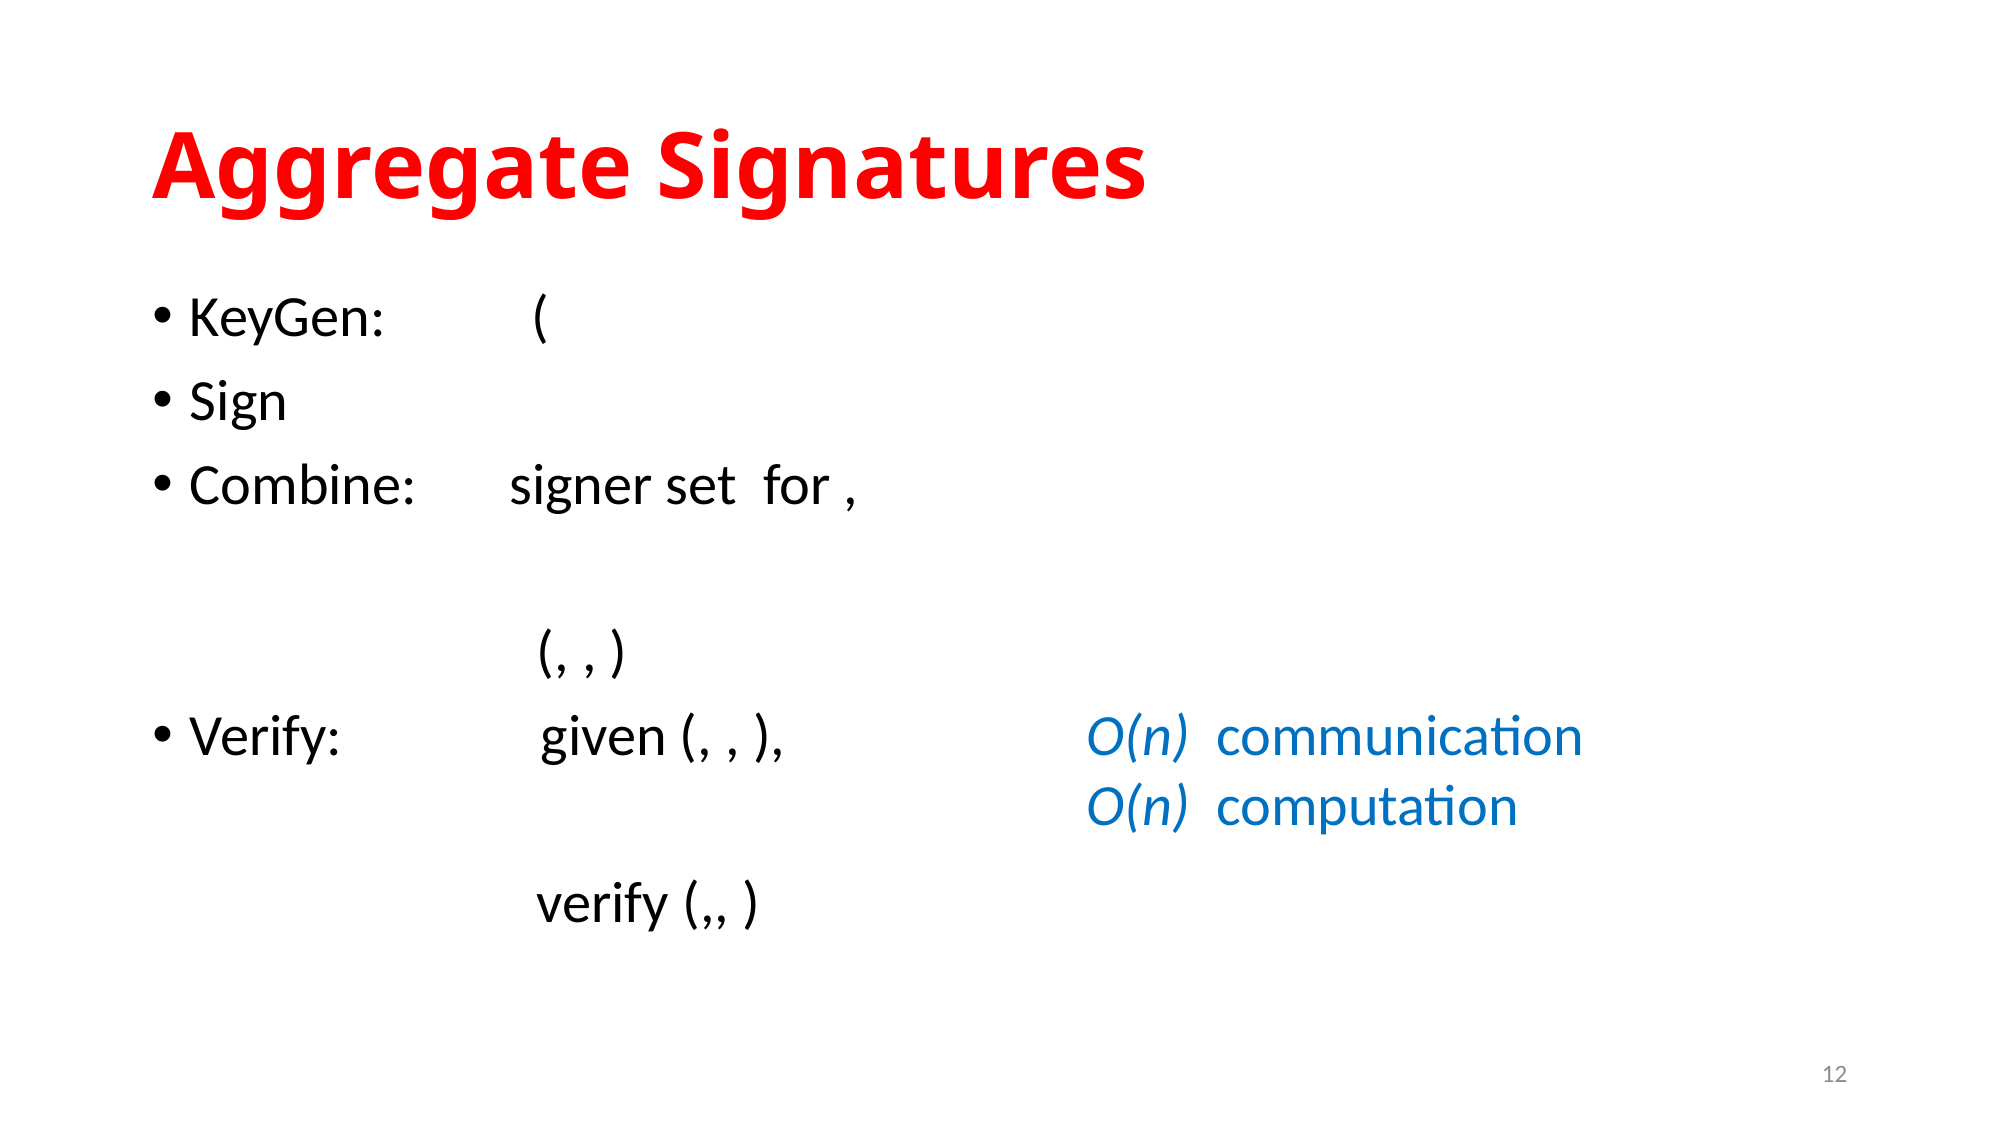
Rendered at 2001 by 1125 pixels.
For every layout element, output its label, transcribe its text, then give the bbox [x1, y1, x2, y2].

title Aggregate Signatures [137, 59, 1863, 278]
text_box O(n) communication O(n) computation [1071, 689, 1638, 844]
slide_number 12 [1412, 1042, 1863, 1103]
